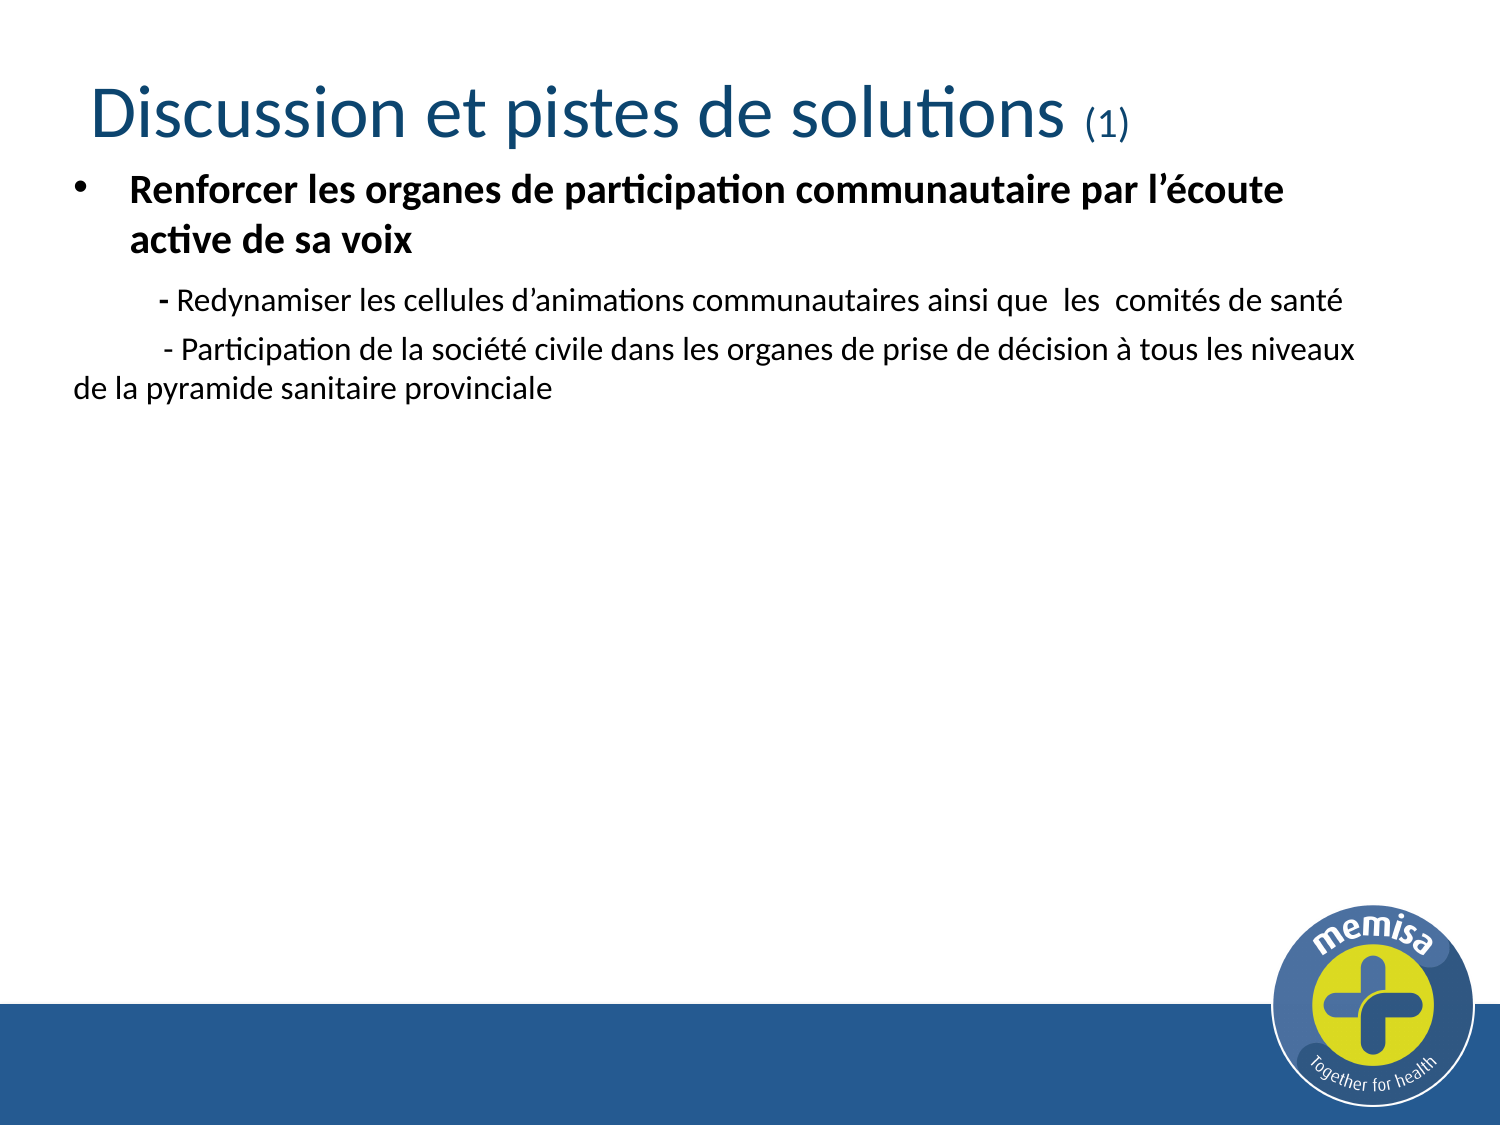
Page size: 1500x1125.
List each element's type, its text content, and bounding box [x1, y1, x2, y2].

title Discussion et pistes de solutions (1) [75, 45, 1425, 171]
list Renforcer les organes de participation communautaire par l’écoute active de sa voix - Redynamiser les cellules d’animations communautaires ainsi que les comités de santé - Participation de la société civile dans les organes de prise de décision à tous les niveaux de la pyramide sanitaire provinciale [58, 154, 1409, 985]
picture [1271, 903, 1475, 1107]
